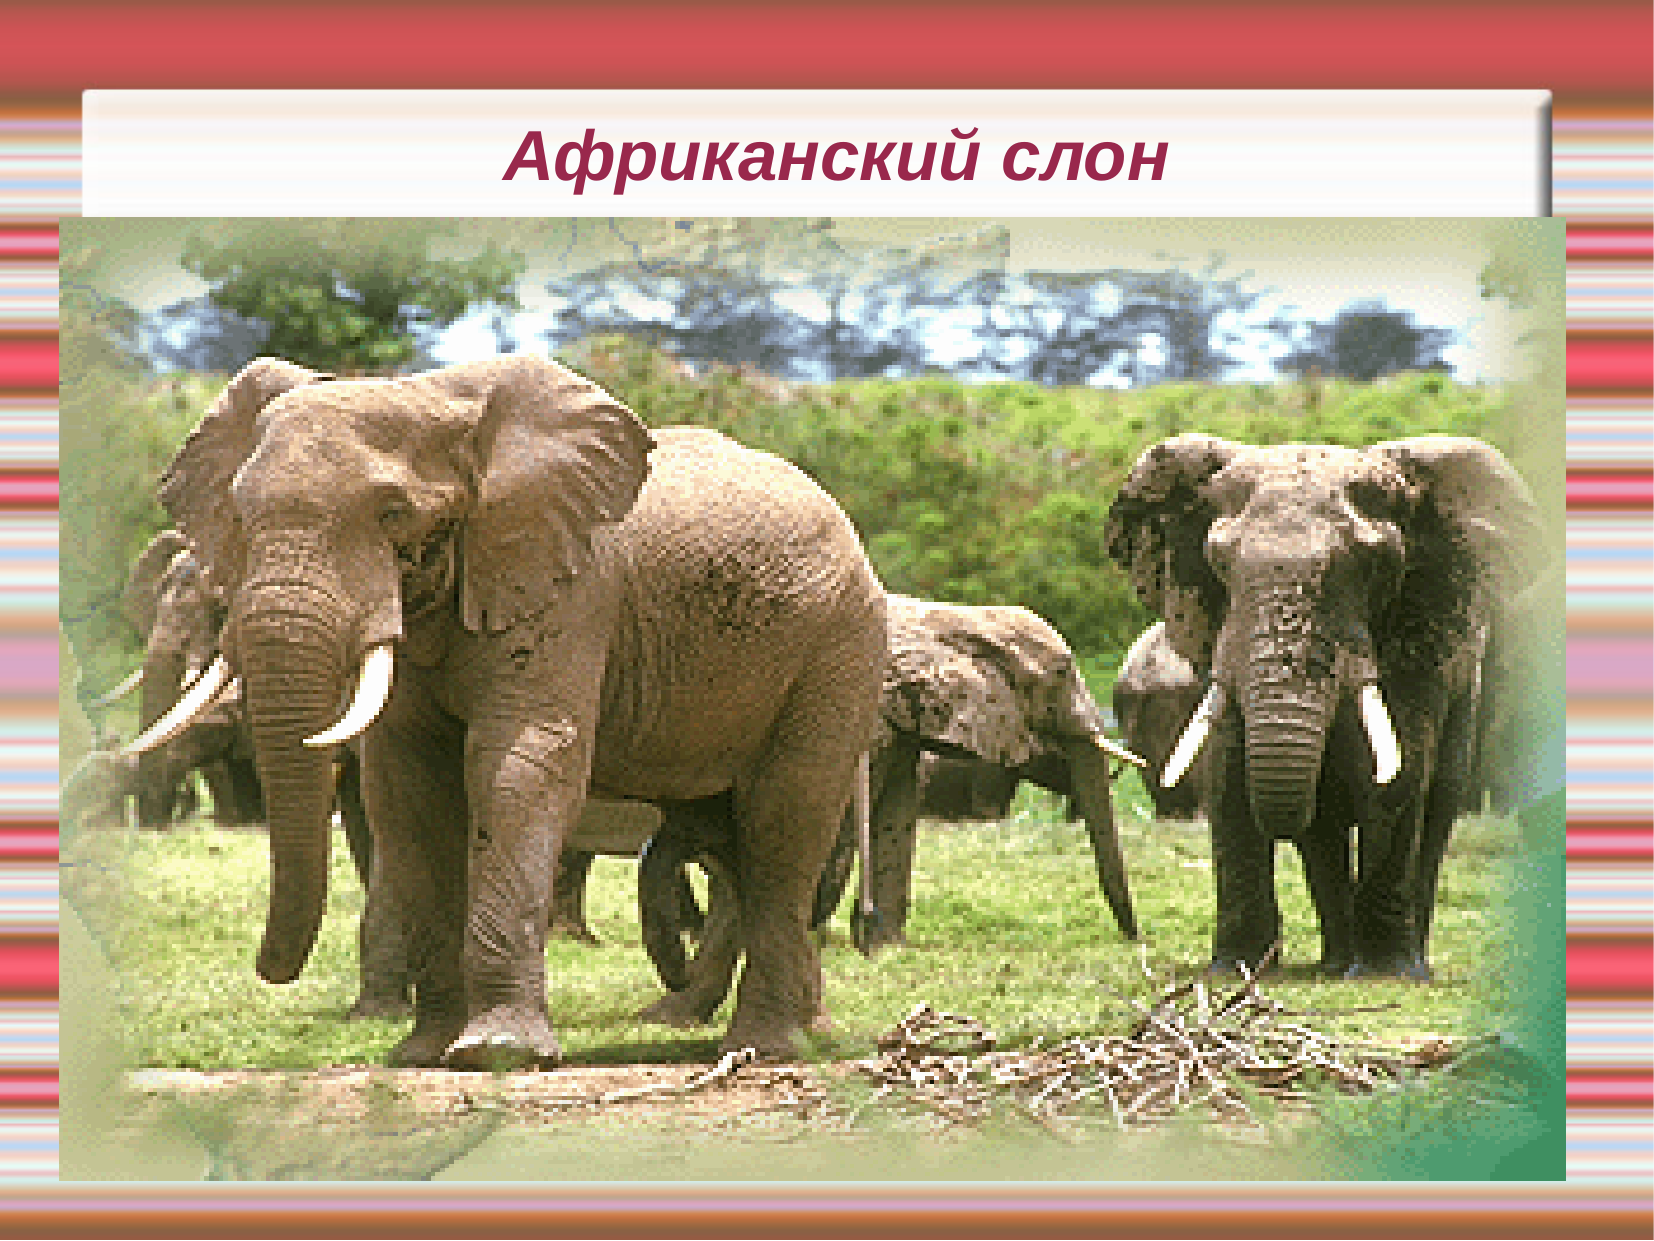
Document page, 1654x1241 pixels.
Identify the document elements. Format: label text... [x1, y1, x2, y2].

picture [0, 0, 1654, 1240]
title Африканский слон [103, 82, 1572, 223]
